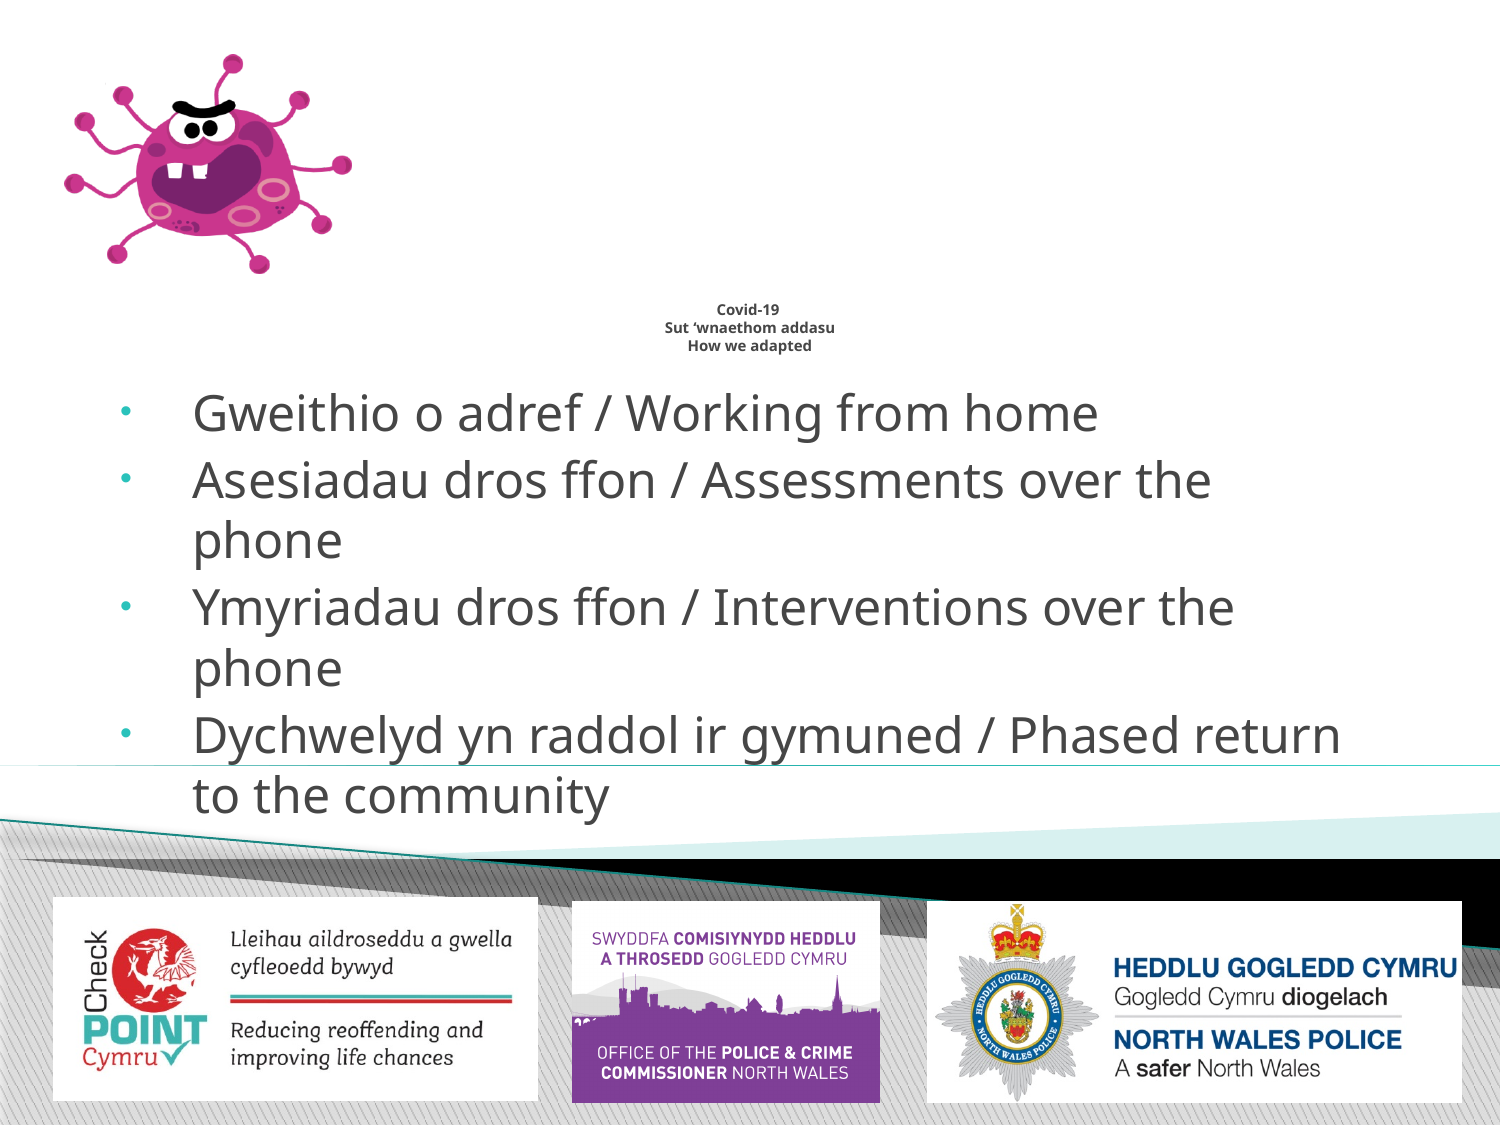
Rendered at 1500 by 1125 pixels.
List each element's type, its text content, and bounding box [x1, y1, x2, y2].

title Covid-19 Sut ‘wnaethom addasu How we adapted [112, 42, 1388, 362]
subtitle Gweithio o adref / Working from home Asesiadau dros ffon / Assessments over the phone Ymyriadau dros ffon / Interventions over the phone Dychwelyd yn raddol ir gymuned / Phased return to the community [112, 373, 1388, 835]
picture [64, 53, 352, 274]
picture [5, 859, 1500, 1104]
